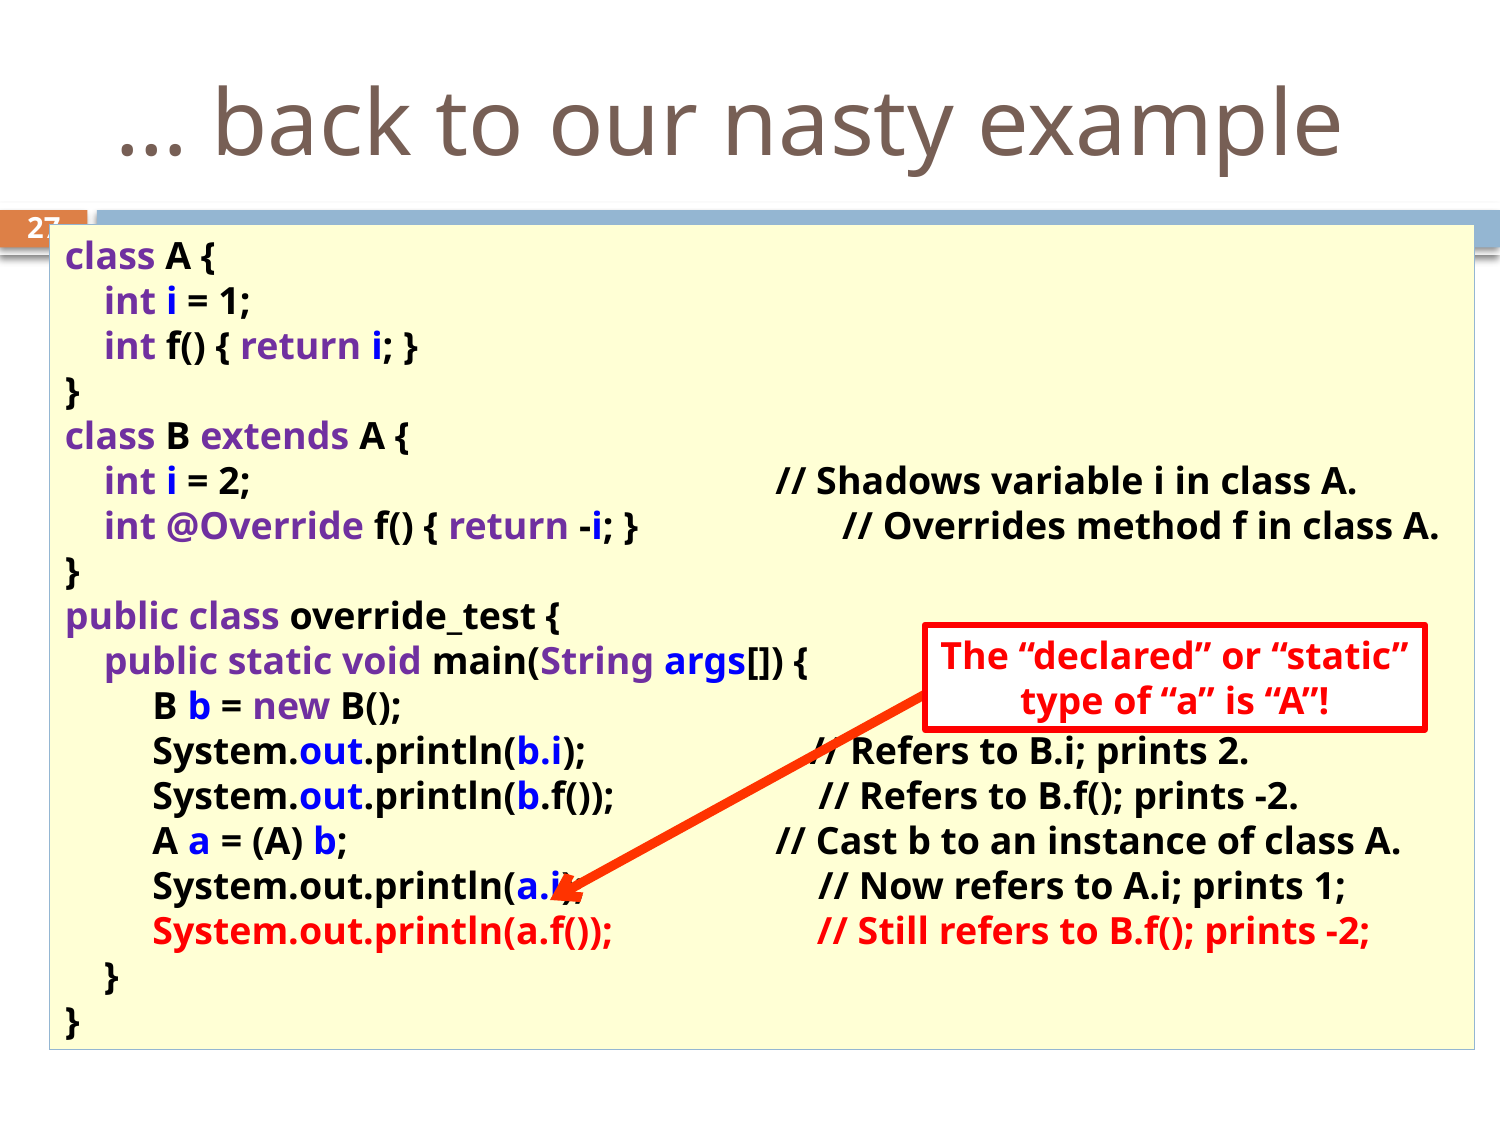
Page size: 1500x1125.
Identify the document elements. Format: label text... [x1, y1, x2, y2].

text_box The “declared” or “static” type of “a” is “A”! [924, 624, 1425, 730]
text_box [549, 687, 938, 901]
slide_number 27 [0, 208, 88, 249]
title … back to our nasty example [100, 37, 1438, 200]
text_box class A { int i = 1; int f() { return i; } } class B extends A { int i = 2; // Shadows variable i in class A. int @Override f() { return -i; } // Overrides method f in class A. } public class override_test { public static void main(String args[]) { B b = new B(); System.out.println(b.i); // Refers to B.i; prints 2. System.out.println(b.f()); // Refers to B.f(); prints -2. A a = (A) b; // Cast b to an instance of class A. System.out.println(a.i); // Now refers to A.i; prints 1; System.out.println(a.f()); // Still refers to B.f(); prints -2; } } [49, 224, 1475, 1050]
